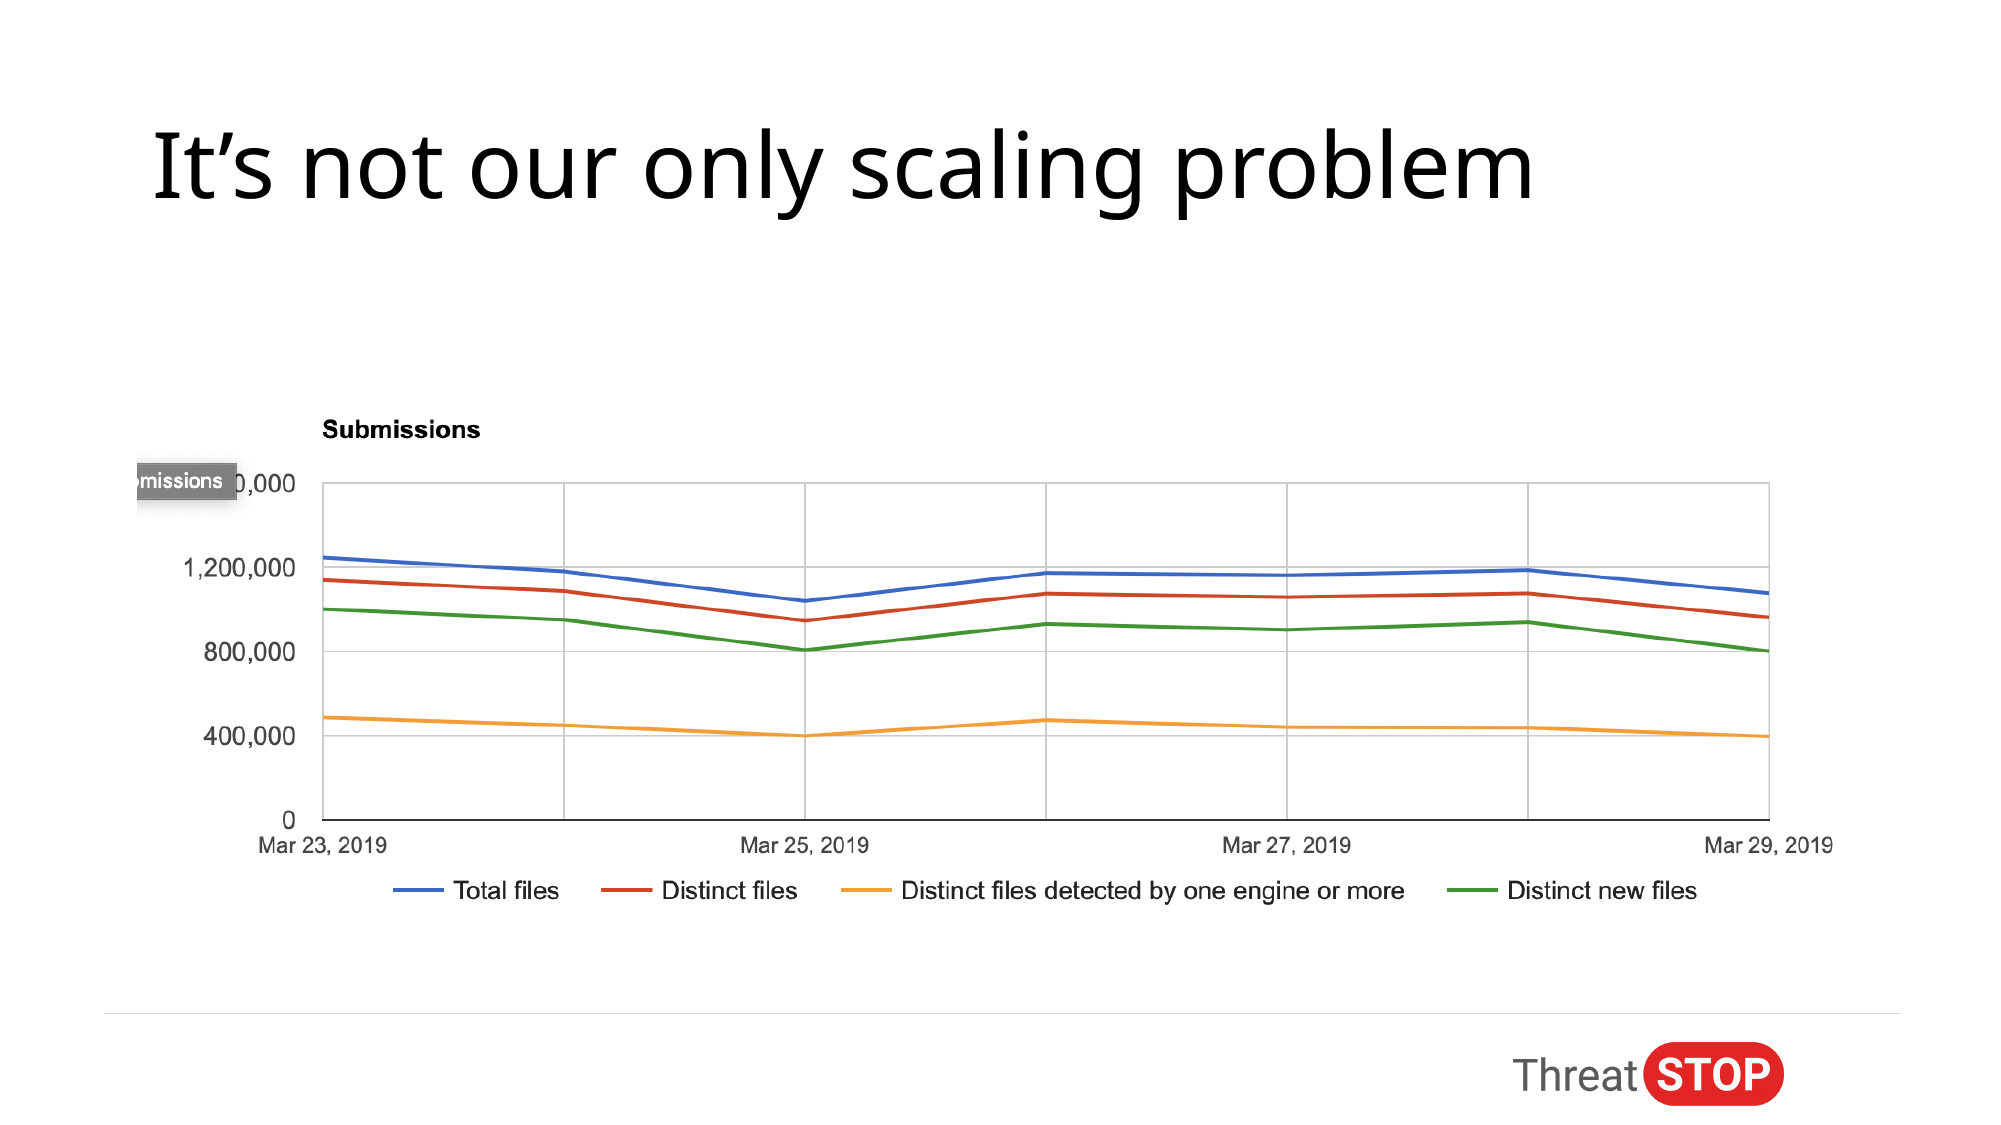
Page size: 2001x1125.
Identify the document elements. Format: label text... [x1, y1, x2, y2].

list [137, 383, 1863, 930]
title It’s not our only scaling problem [137, 59, 1863, 278]
picture [1513, 1042, 1784, 1106]
